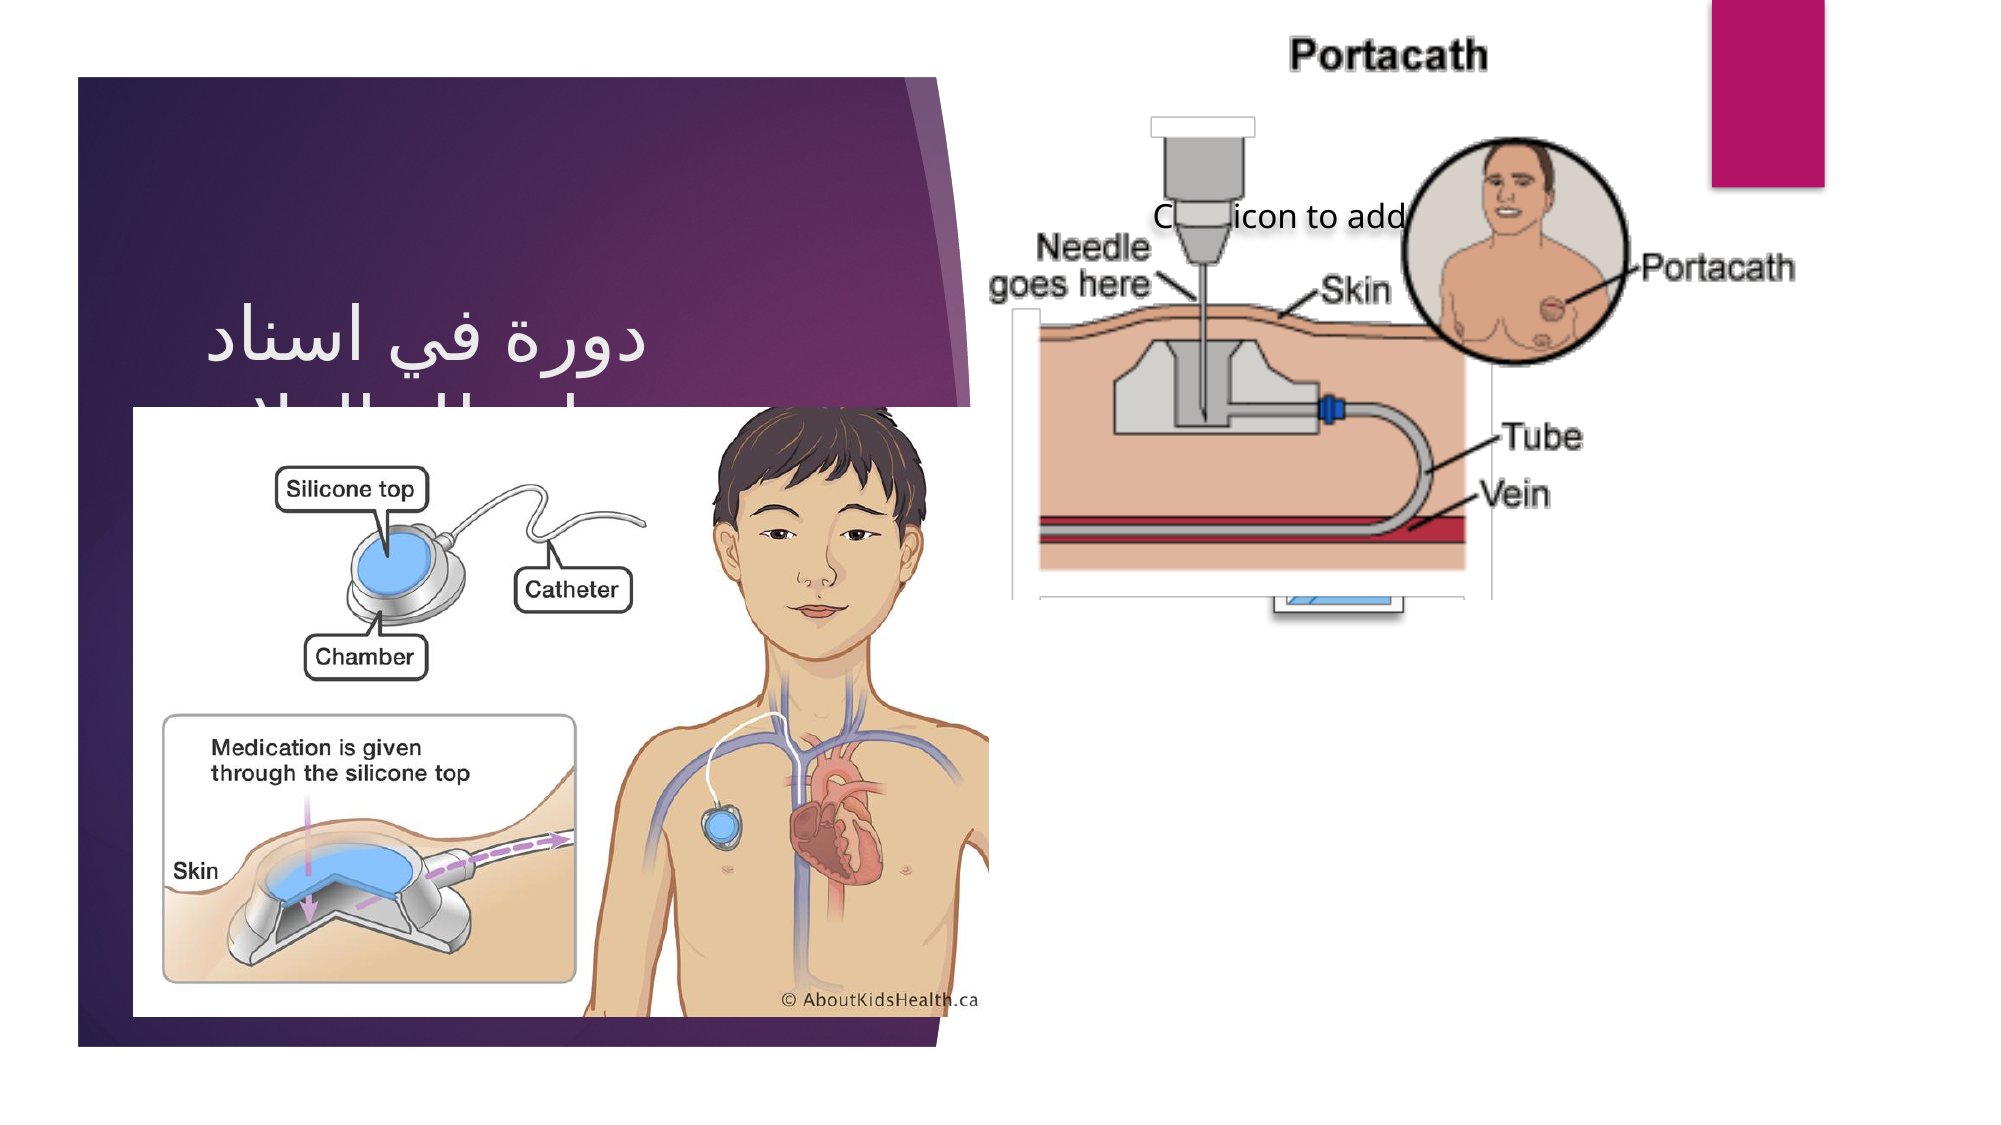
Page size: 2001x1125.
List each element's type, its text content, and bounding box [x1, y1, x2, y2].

title دورة في اسناد اعطاء العلاج الكيمياوي [189, 277, 824, 406]
picture [132, 32, 1799, 1018]
